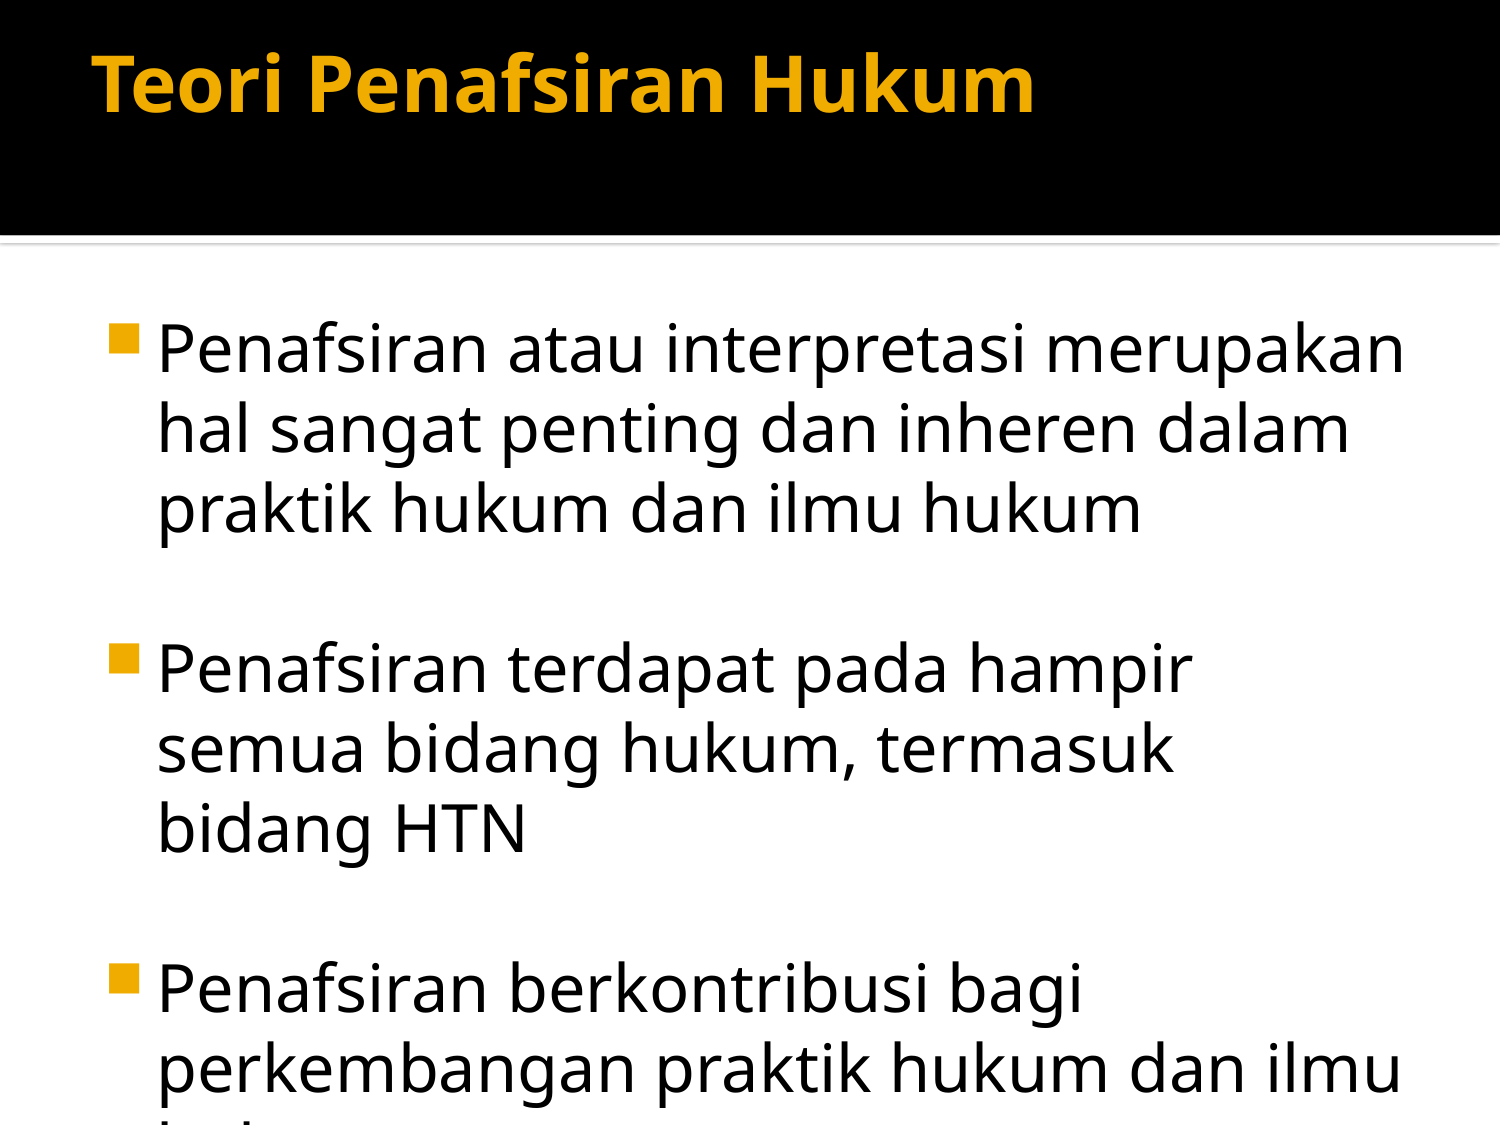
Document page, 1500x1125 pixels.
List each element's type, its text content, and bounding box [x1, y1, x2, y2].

title Teori Penafsiran Hukum [75, 25, 1425, 231]
list Penafsiran atau interpretasi merupakan hal sangat penting dan inheren dalam praktik hukum dan ilmu hukum Penafsiran terdapat pada hampir semua bidang hukum, termasuk bidang HTN Penafsiran berkontribusi bagi perkembangan praktik hukum dan ilmu hukum [75, 291, 1425, 1050]
